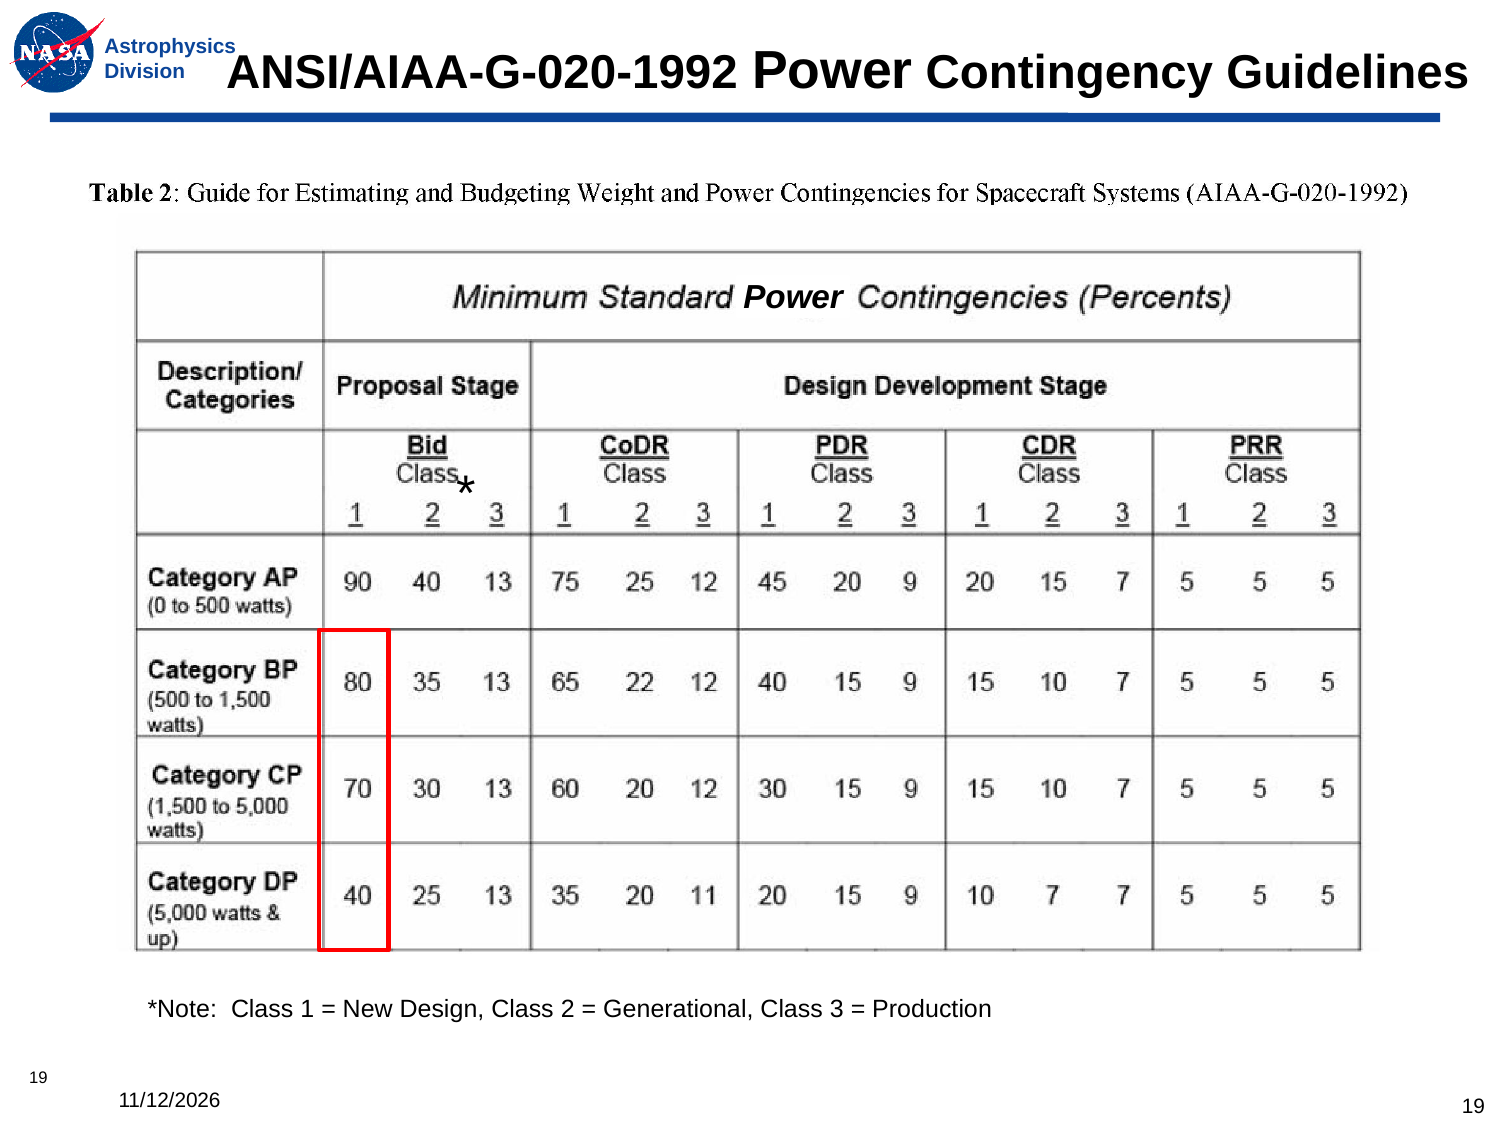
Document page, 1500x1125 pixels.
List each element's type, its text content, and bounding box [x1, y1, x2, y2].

text_box 6/27/2017 [103, 1078, 416, 1125]
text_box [72, 160, 1422, 956]
title ANSI/AIAA-G-020-1992 Power Contingency Guidelines [103, 20, 1500, 115]
text_box 19 [1412, 1085, 1500, 1123]
picture [0, 0, 113, 102]
text_box *Note: Class 1 = New Design, Class 2 = Generational, Class 3 = Production [132, 984, 1009, 1030]
